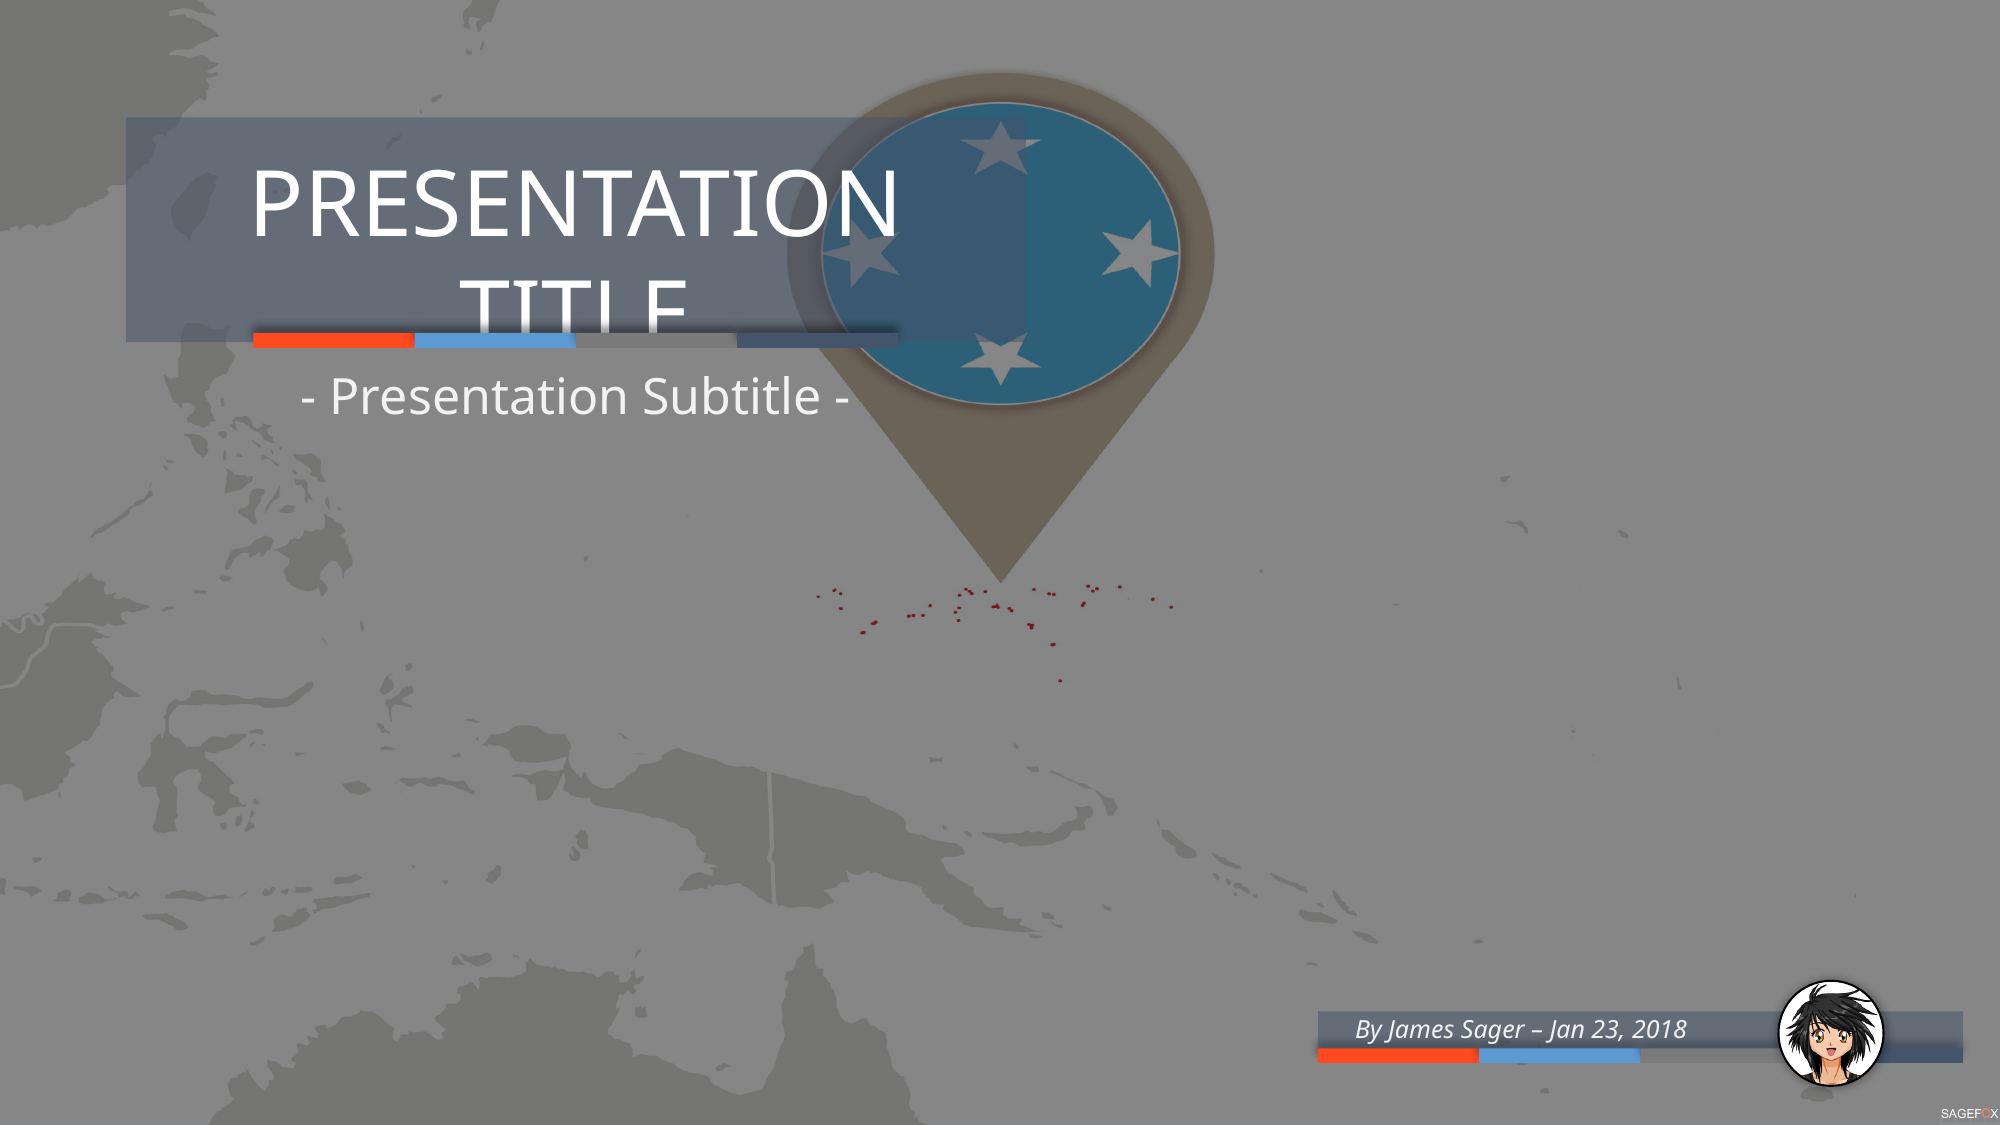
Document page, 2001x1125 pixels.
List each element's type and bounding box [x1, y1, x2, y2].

picture [0, 0, 2001, 1125]
text_box [1317, 980, 1963, 1086]
text_box [125, 117, 1026, 348]
